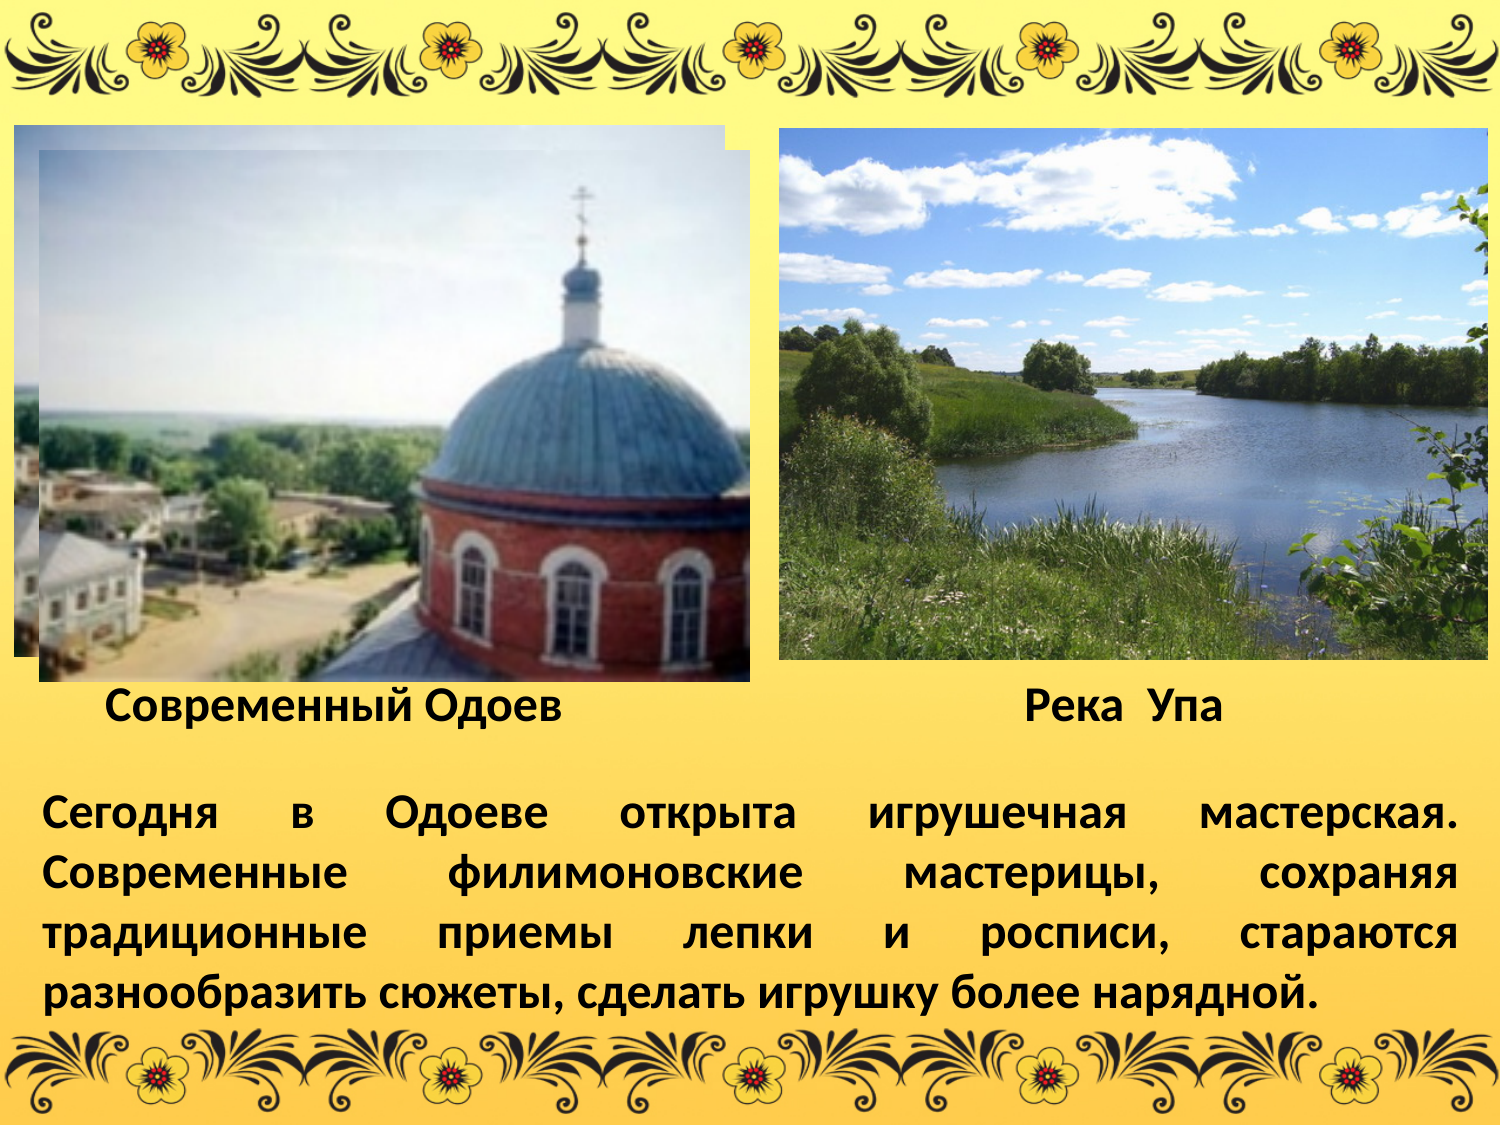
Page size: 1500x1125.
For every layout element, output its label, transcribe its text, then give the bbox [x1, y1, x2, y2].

text_box Современный Одоев Река Упа [90, 664, 1468, 739]
picture [0, 0, 1500, 1125]
text_box Сегодня в Одоеве открыта игрушечная мастерская. Современные филимоновские мастерицы, сохраняя традиционные приемы лепки и росписи, стараются разнообразить сюжеты, сделать игрушку более нарядной. [27, 770, 1475, 1026]
